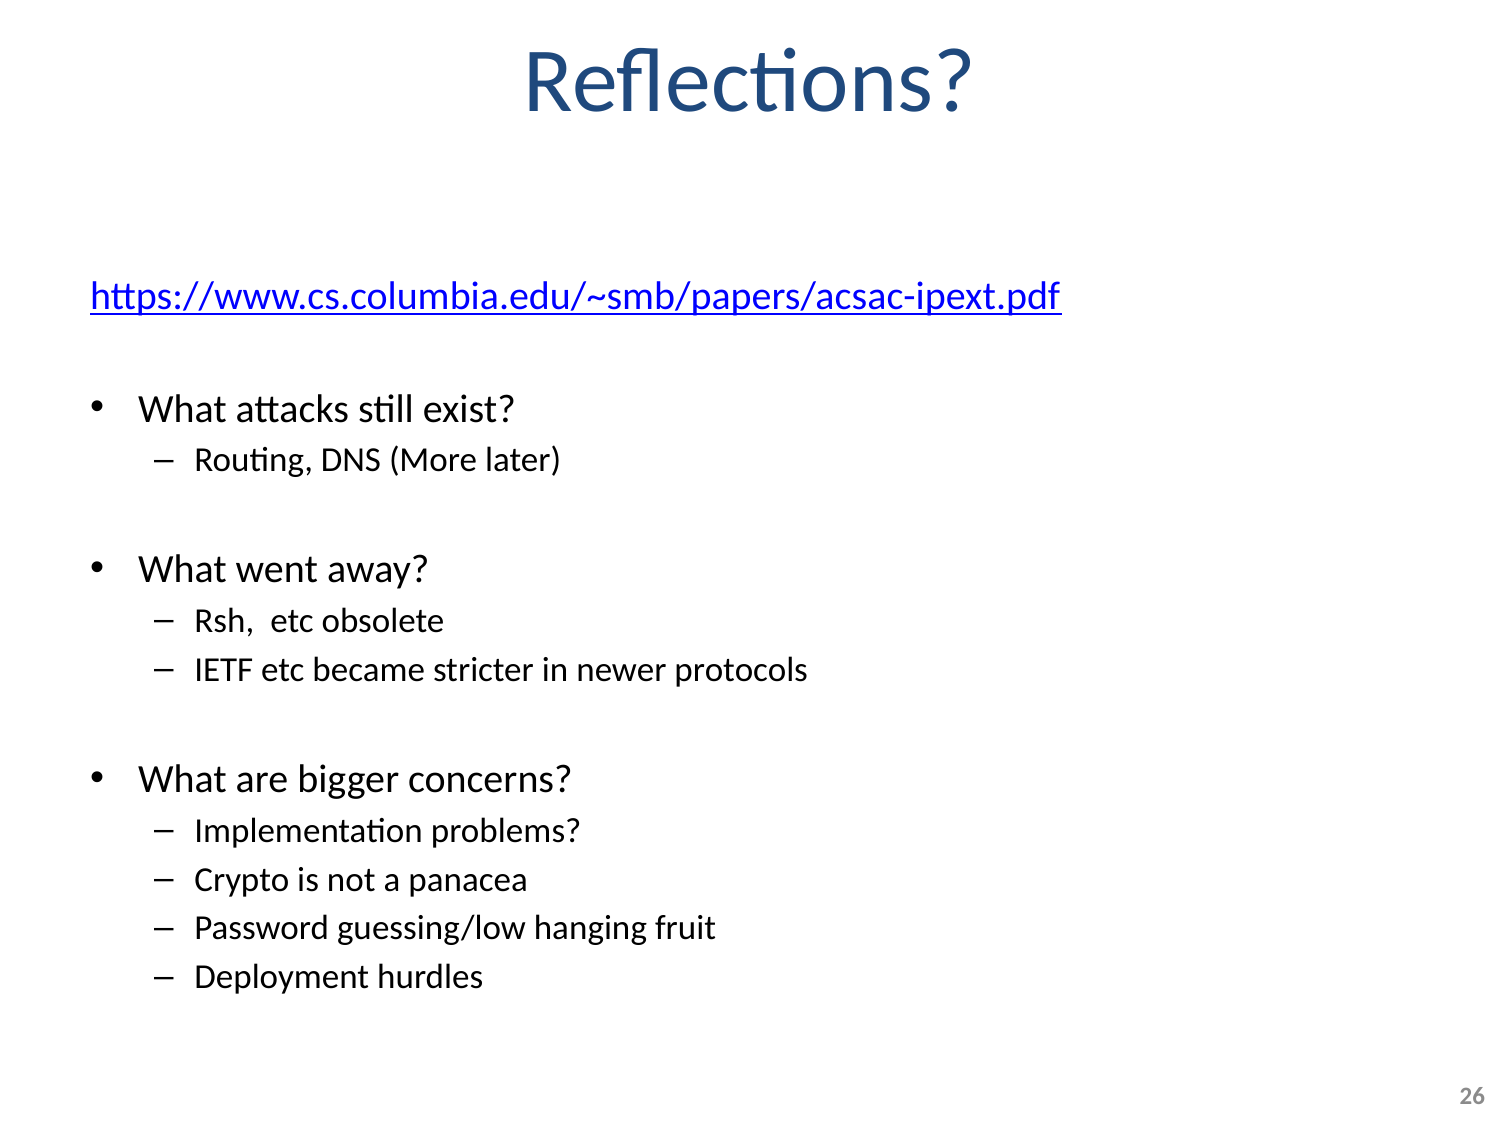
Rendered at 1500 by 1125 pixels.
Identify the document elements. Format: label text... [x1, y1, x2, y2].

list https://www.cs.columbia.edu/~smb/papers/acsac-ipext.pdf What attacks still exist? Routing, DNS (More later) What went away? Rsh, etc obsolete IETF etc became stricter in newer protocols What are bigger concerns? Implementation problems? Crypto is not a panacea Password guessing/low hanging fruit Deployment hurdles [75, 262, 1425, 1005]
title Reflections? [75, 0, 1425, 150]
slide_number 26 [1397, 1065, 1500, 1125]
